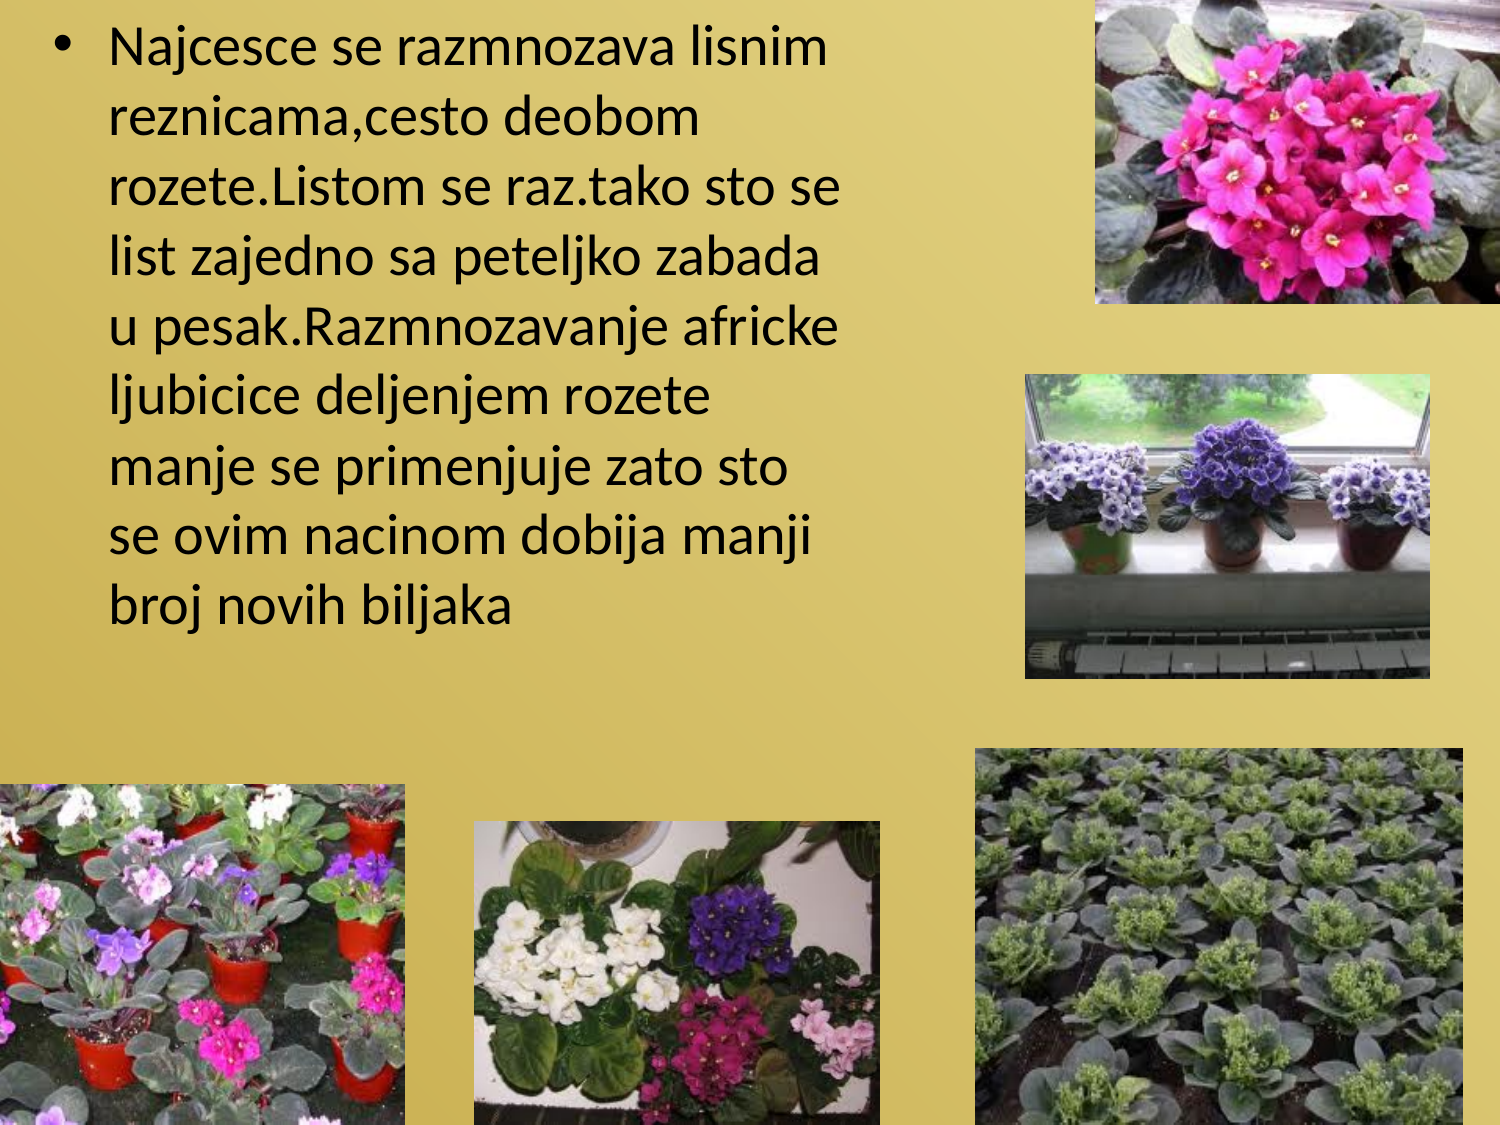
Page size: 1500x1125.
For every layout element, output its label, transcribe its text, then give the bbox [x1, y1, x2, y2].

list Najcesce se razmnozava lisnim reznicama,cesto deobom rozete.Listom se raz.tako sto se list zajedno sa peteljko zabada u pesak.Razmnozavanje africke ljubicice deljenjem rozete manje se primenjuje zato sto se ovim nacinom dobija manji broj novih biljaka [37, 0, 863, 750]
picture [1024, 374, 1430, 679]
picture [474, 821, 880, 1125]
picture [974, 748, 1463, 1125]
picture [0, 784, 405, 1125]
picture [1095, 0, 1500, 304]
